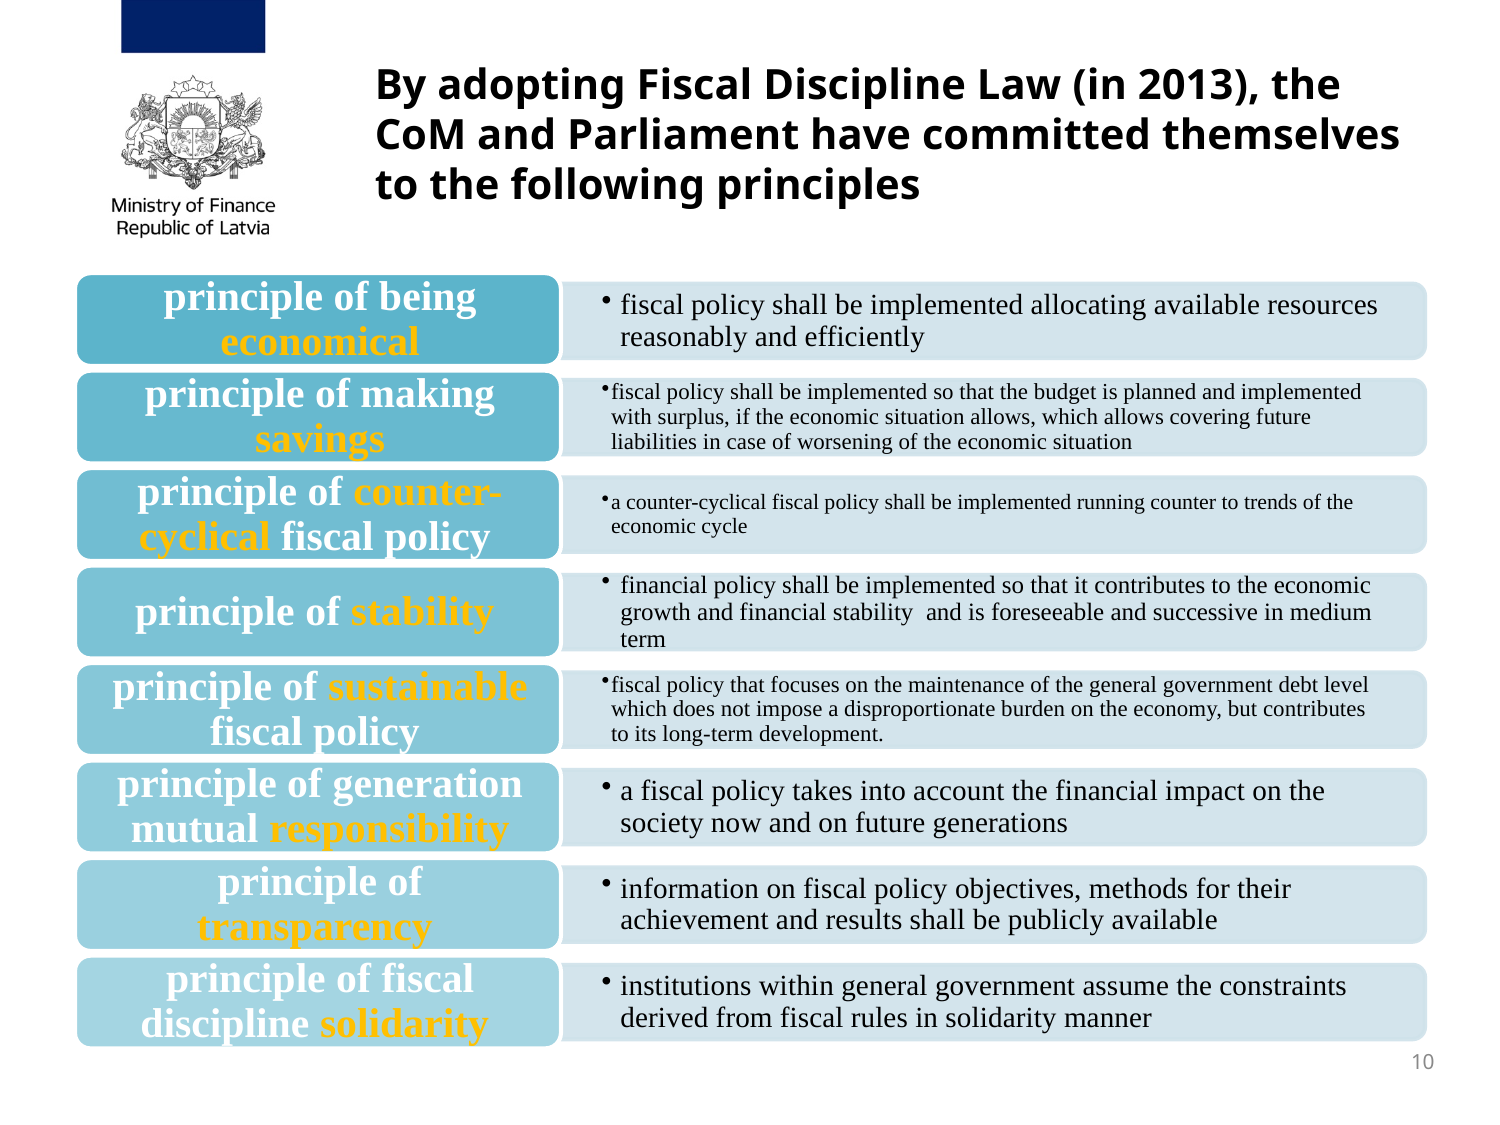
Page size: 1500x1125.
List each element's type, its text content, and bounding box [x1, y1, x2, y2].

picture [48, 0, 338, 321]
title By adopting Fiscal Discipline Law (in 2013), the CoM and Parliament have committed themselves to the following principles [359, 50, 1425, 225]
slide_number 10 [1379, 1037, 1450, 1088]
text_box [74, 272, 1426, 1049]
